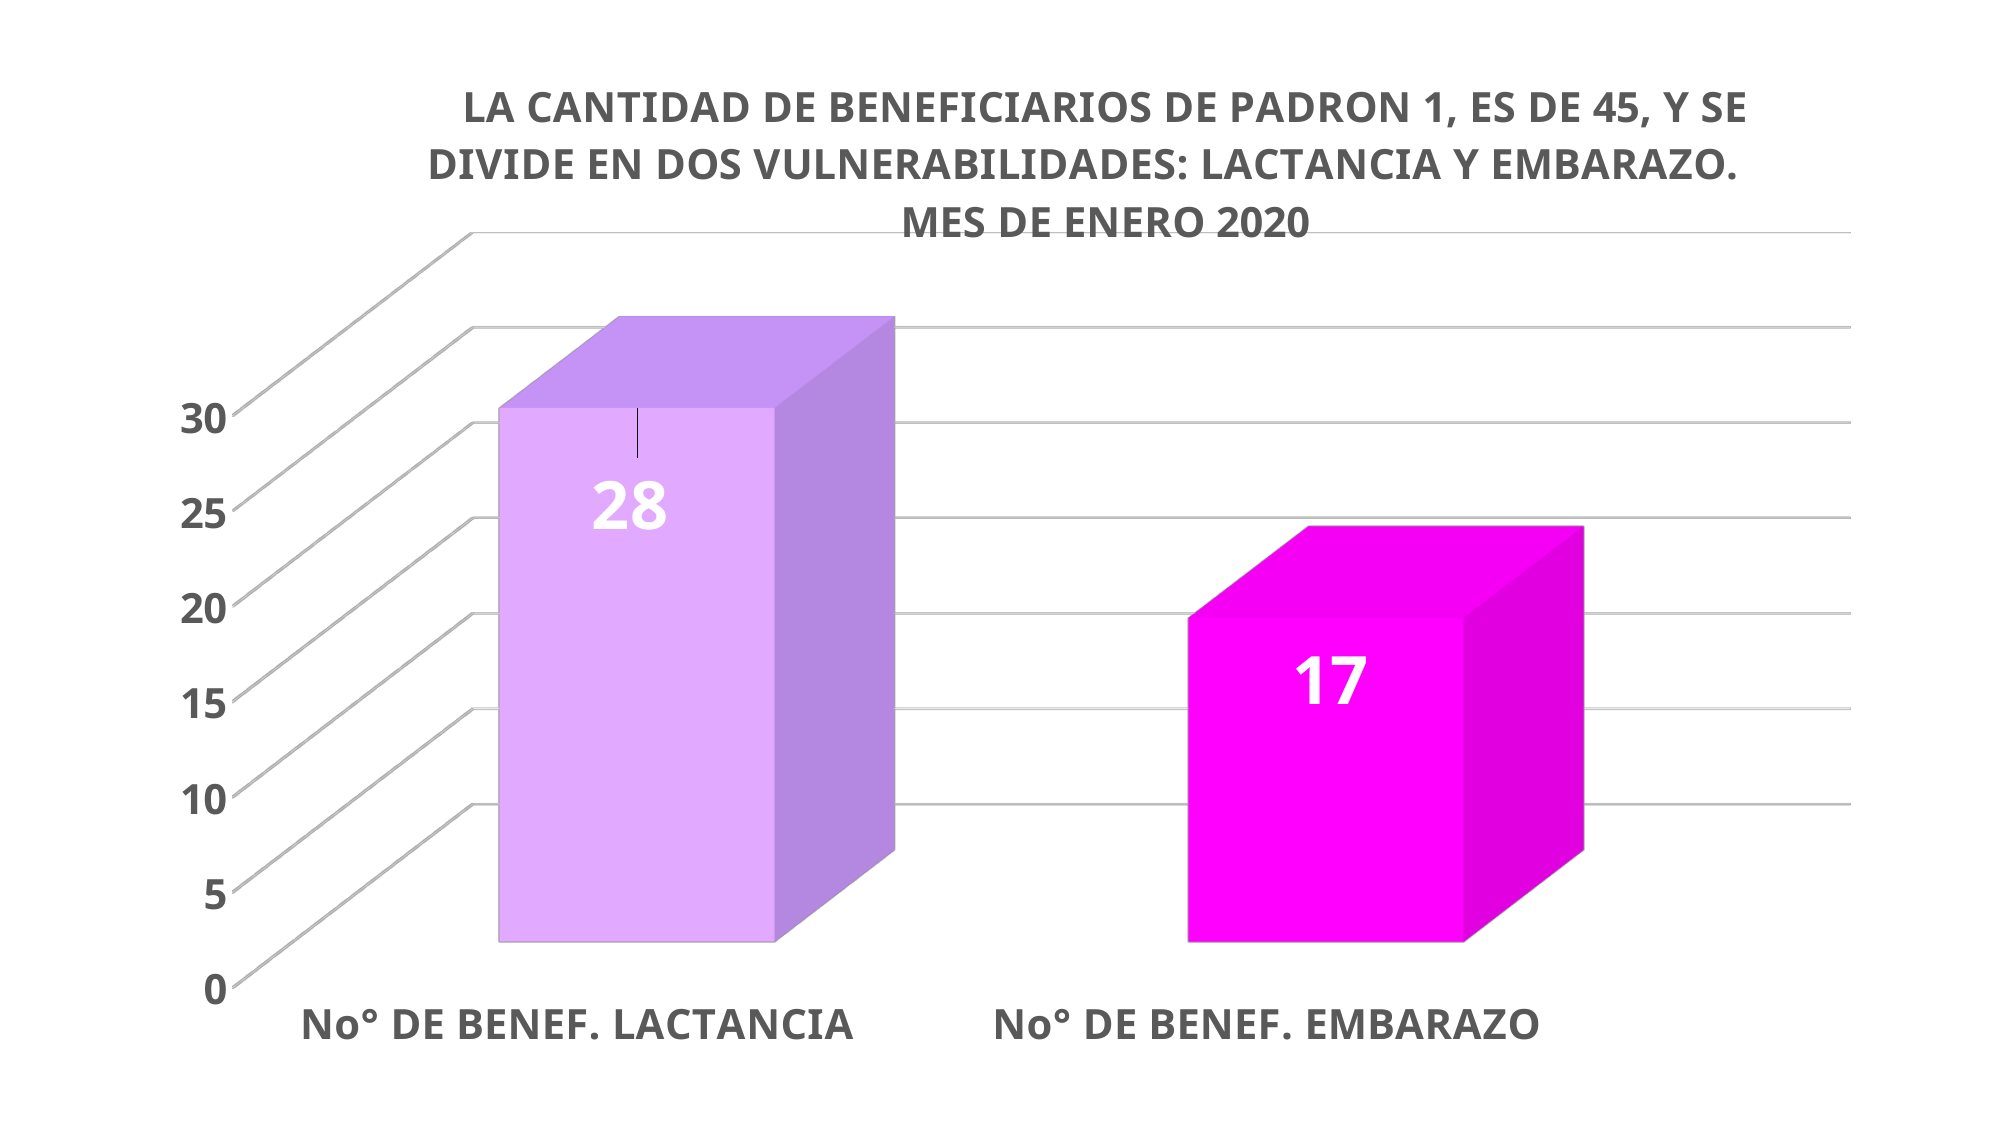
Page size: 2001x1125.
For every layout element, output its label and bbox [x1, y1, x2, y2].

chart [98, 55, 1867, 1074]
